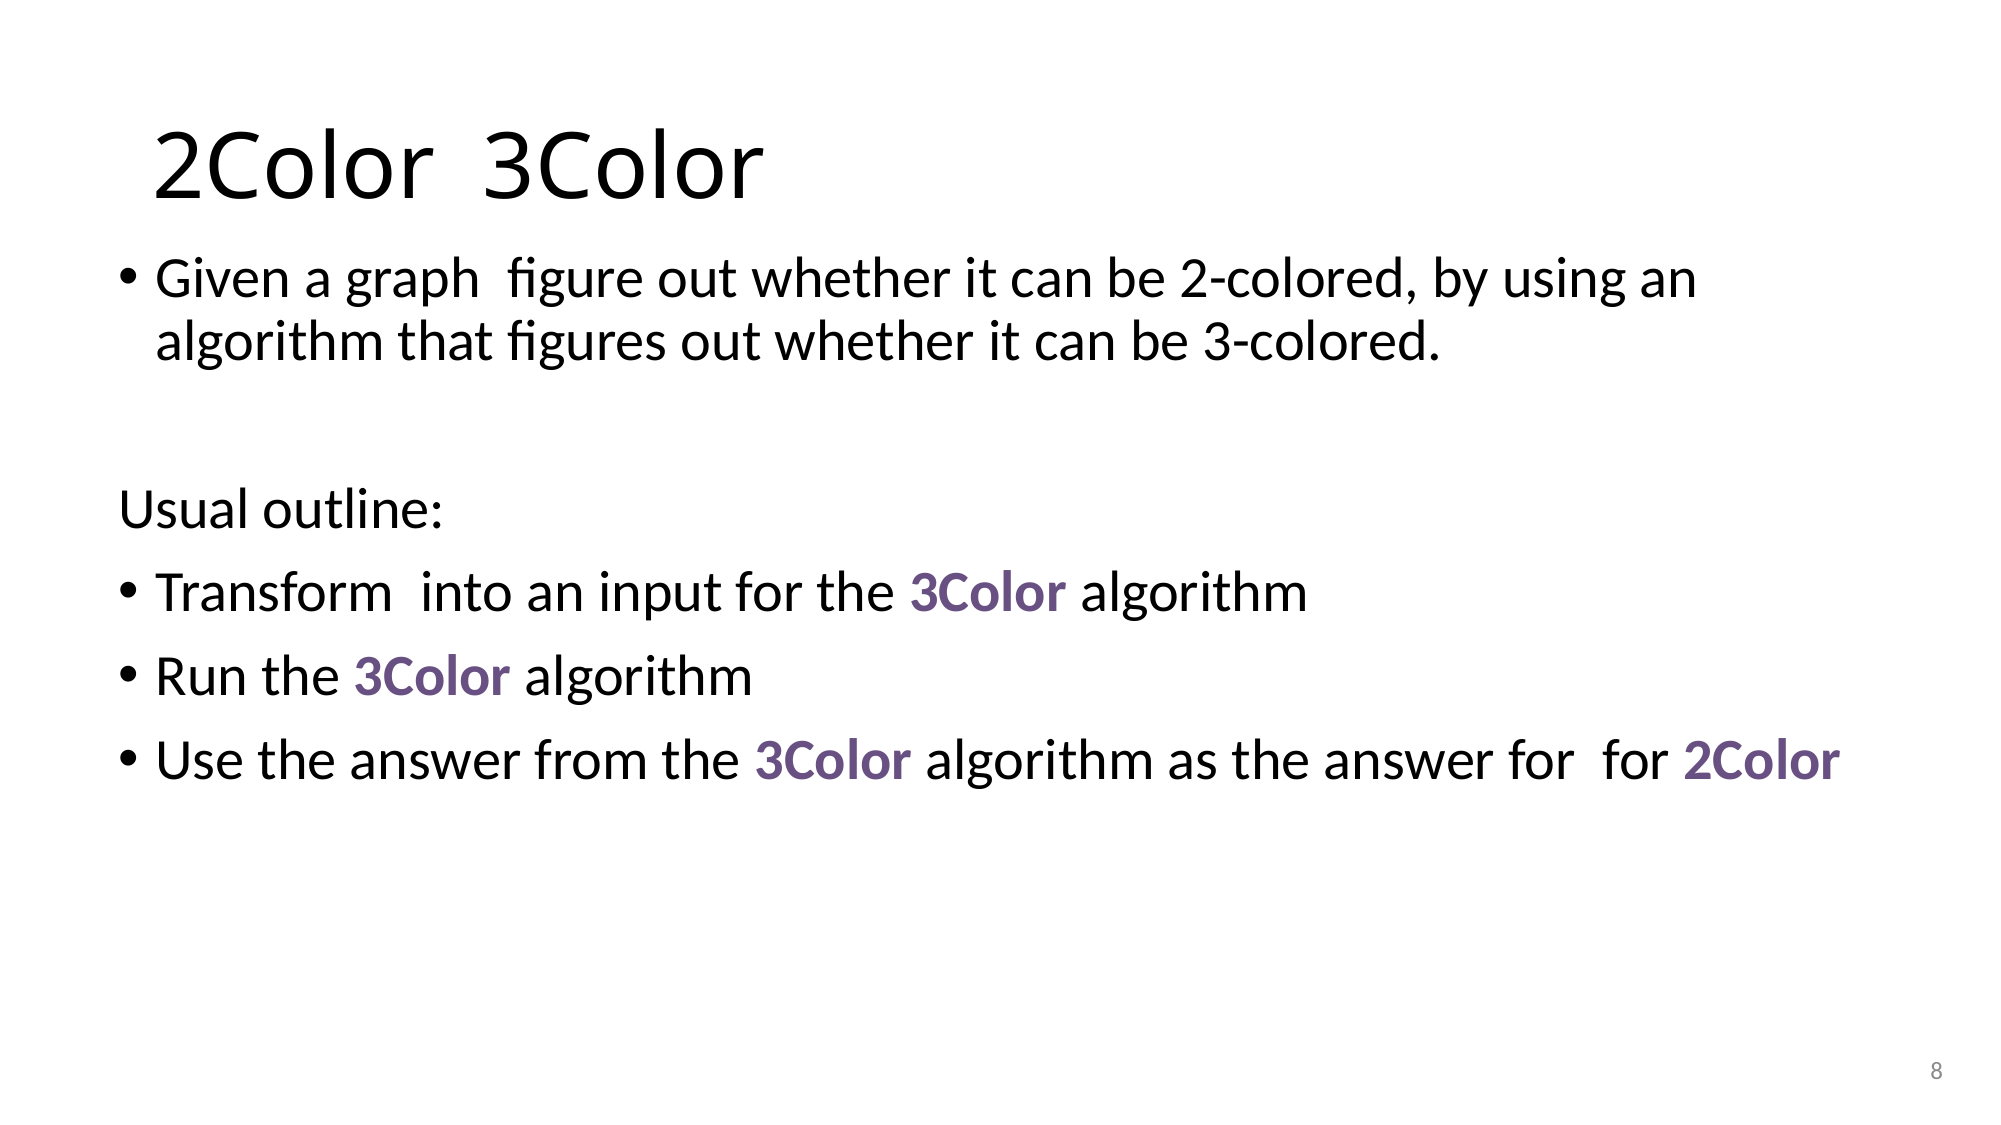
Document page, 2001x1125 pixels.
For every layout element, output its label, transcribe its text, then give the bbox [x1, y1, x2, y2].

slide_number 8 [1620, 1039, 1959, 1100]
